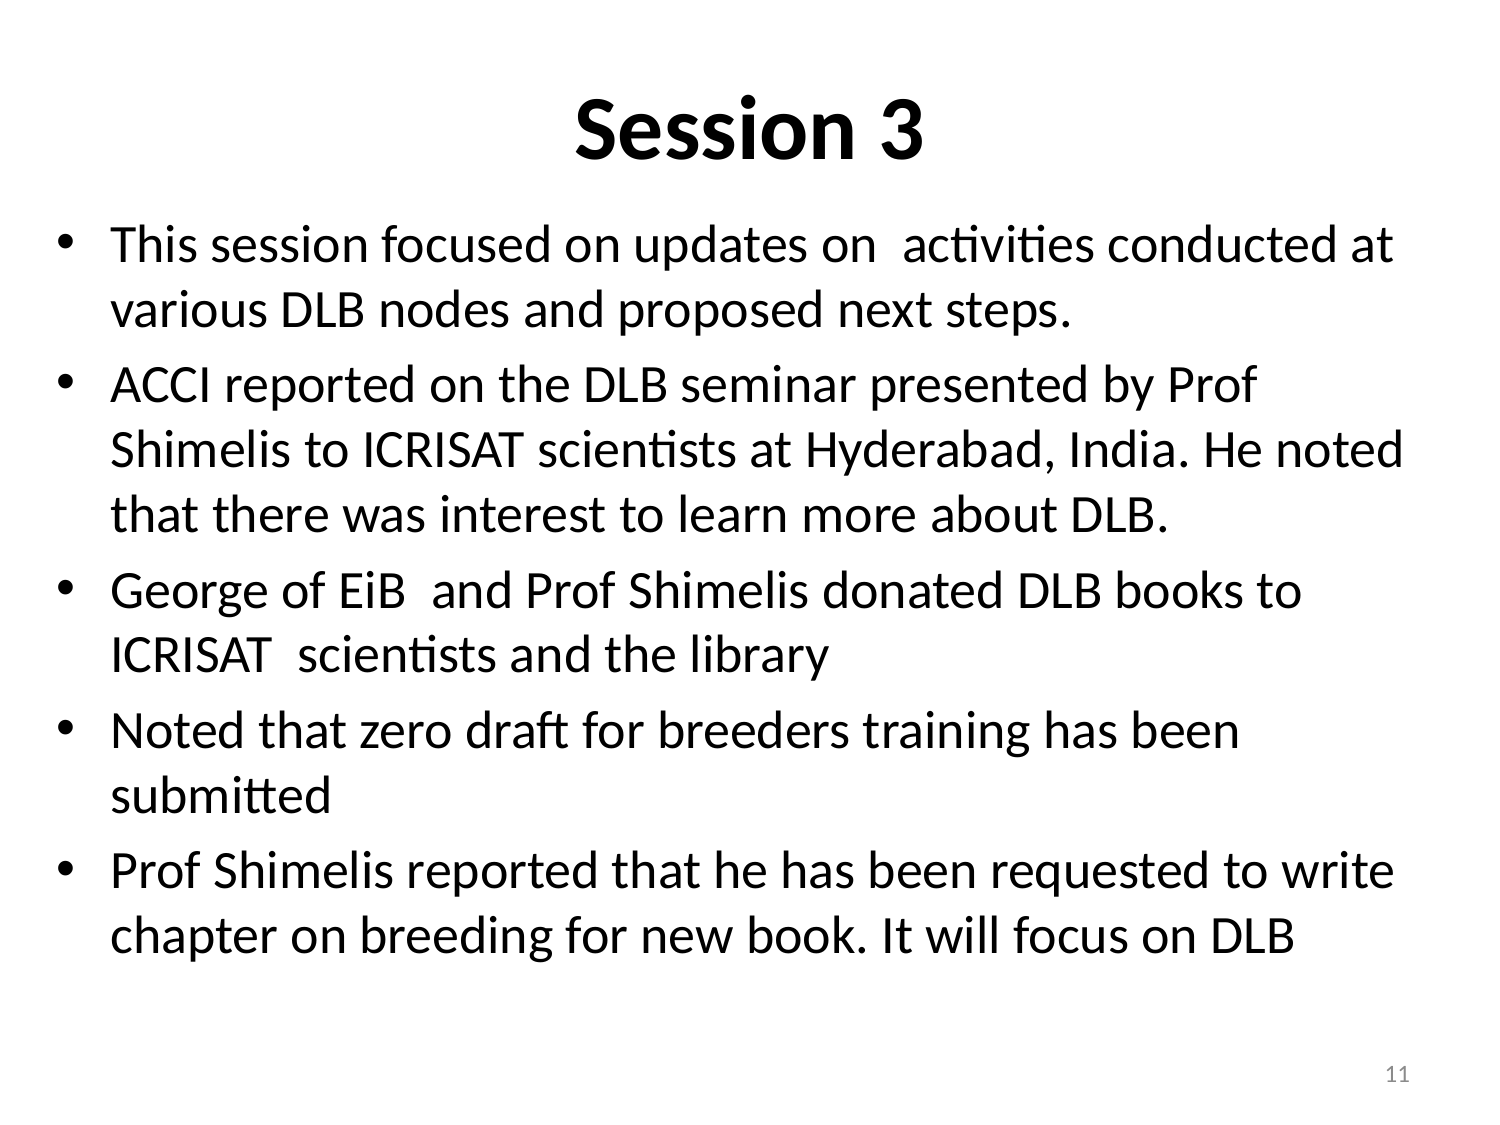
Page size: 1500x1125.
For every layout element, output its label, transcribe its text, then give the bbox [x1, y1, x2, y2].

title Session 3 [75, 45, 1425, 200]
slide_number 11 [1074, 1042, 1425, 1103]
list This session focused on updates on activities conducted at various DLB nodes and proposed next steps. ACCI reported on the DLB seminar presented by Prof Shimelis to ICRISAT scientists at Hyderabad, India. He noted that there was interest to learn more about DLB. George of EiB and Prof Shimelis donated DLB books to ICRISAT scientists and the library Noted that zero draft for breeders training has been submitted Prof Shimelis reported that he has been requested to write chapter on breeding for new book. It will focus on DLB [41, 200, 1425, 1043]
